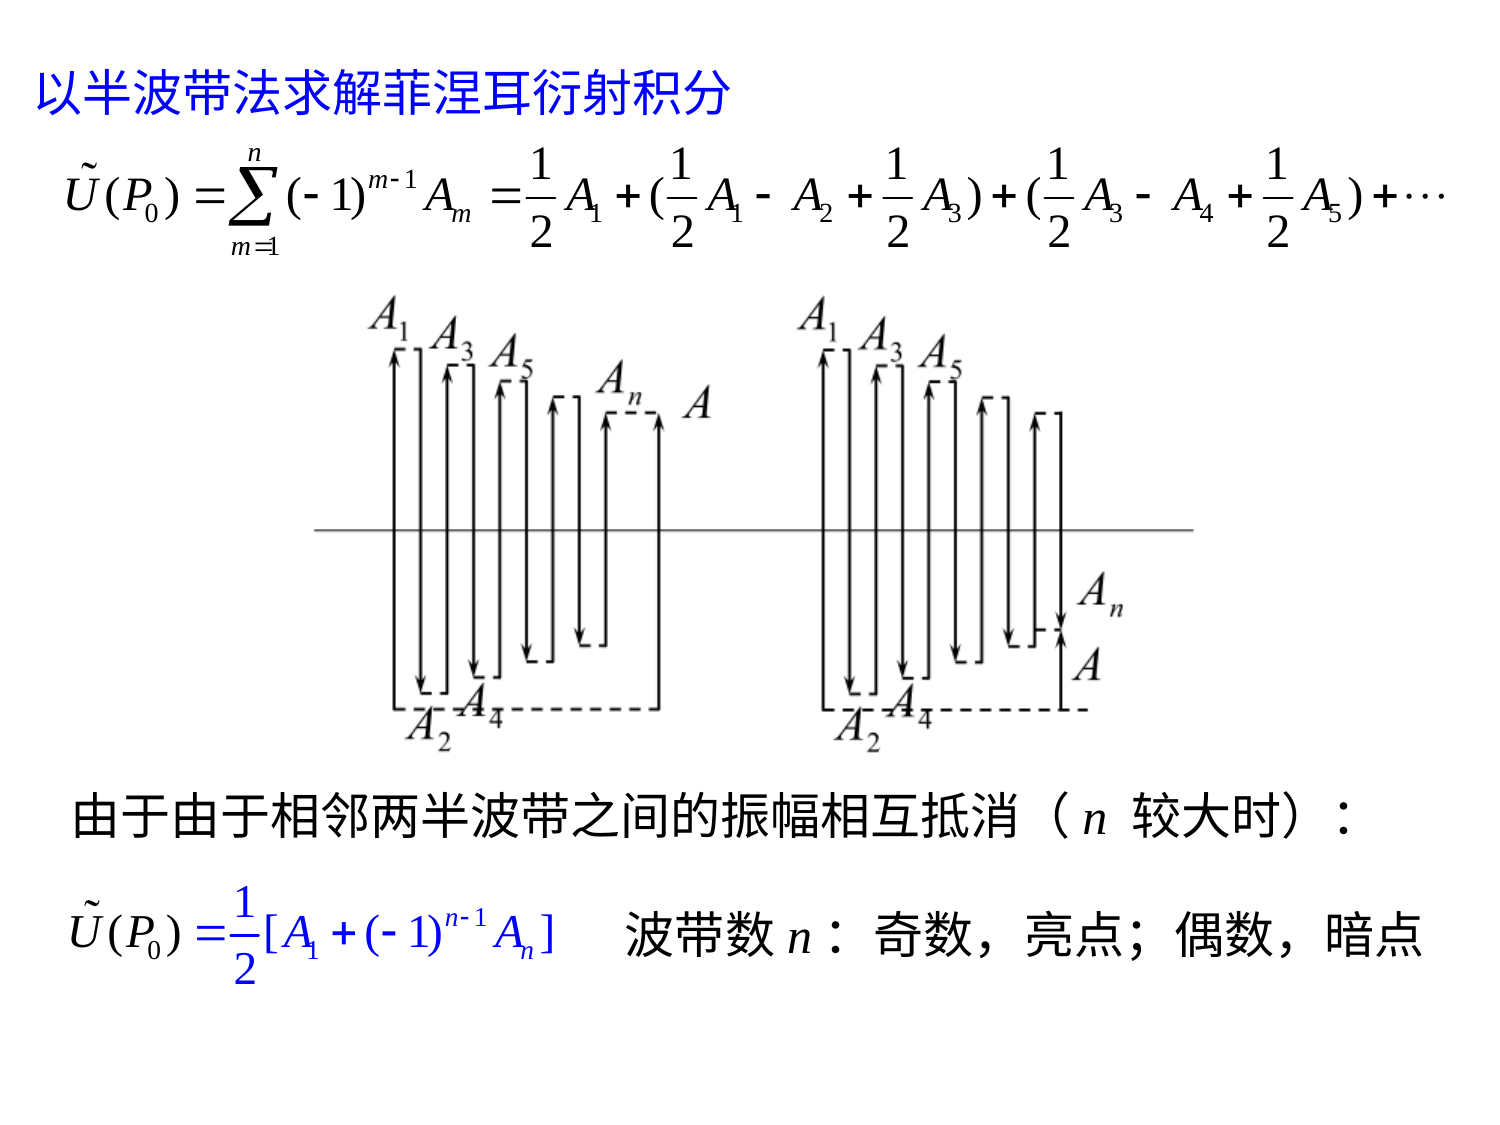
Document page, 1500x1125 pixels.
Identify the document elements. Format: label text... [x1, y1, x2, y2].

text_box 由于由于相邻两半波带之间的振幅相互抵消（n 较大时）： [41, 776, 1361, 852]
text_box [59, 129, 1459, 267]
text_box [63, 872, 562, 995]
text_box 波带数n：奇数，亮点；偶数，暗点 [602, 895, 1459, 971]
text_box 以半波带法求解菲涅耳衍射积分 [17, 54, 748, 130]
picture [304, 293, 1198, 757]
text_box [10, 0, 198, 120]
